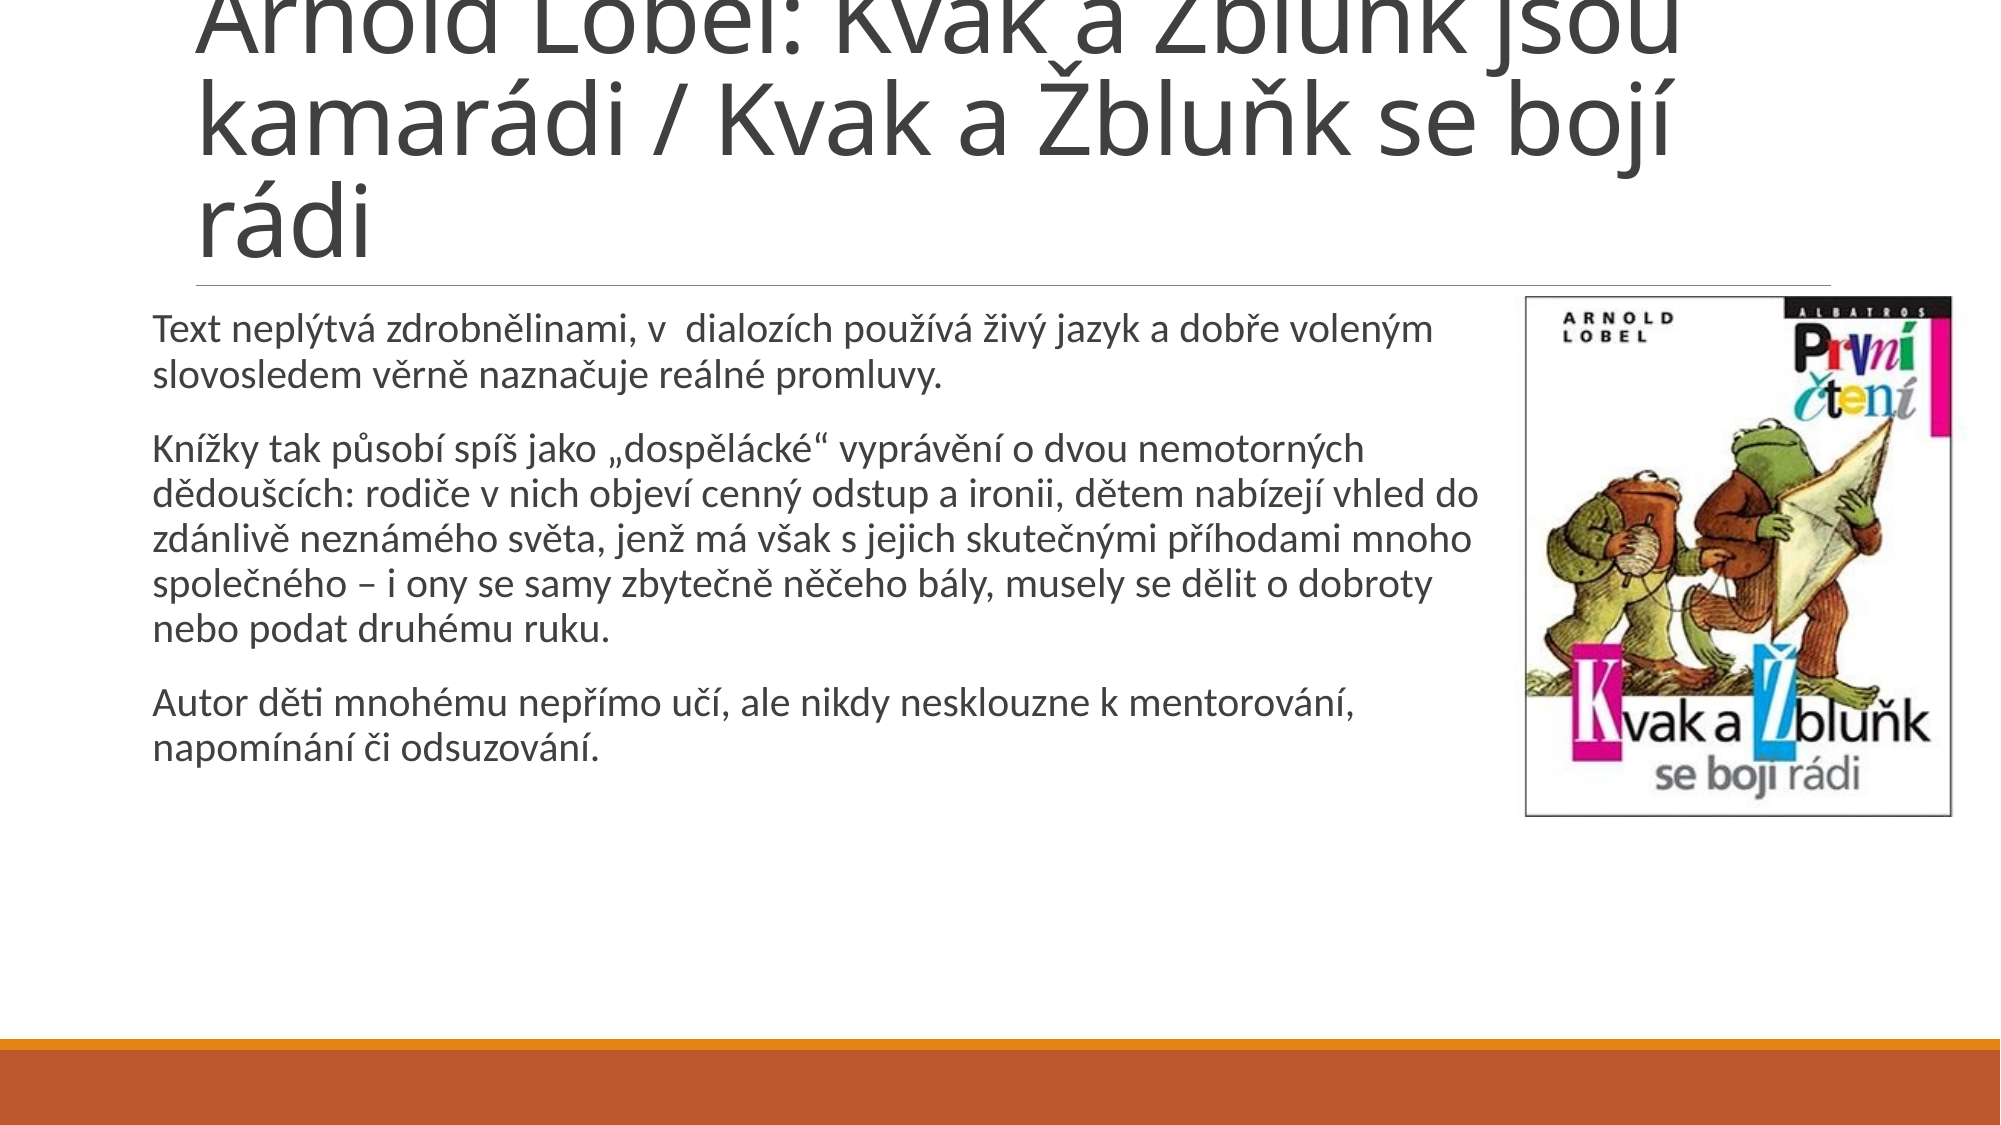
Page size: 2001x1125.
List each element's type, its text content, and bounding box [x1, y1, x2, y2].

picture [1477, 295, 1999, 817]
list Text neplýtvá zdrobnělinami, v dialozích používá živý jazyk a dobře voleným slovosledem věrně naznačuje reálné promluvy. Knížky tak působí spíš jako „dospělácké“ vyprávění o dvou nemotorných dědoušcích: rodiče v nich objeví cenný odstup a ironii, dětem nabízejí vhled do zdánlivě neznámého světa, jenž má však s jejich skutečnými příhodami mnoho společného – i ony se samy zbytečně něčeho bály, musely se dělit o dobroty nebo podat druhému ruku. Autor děti mnohému nepřímo učí, ale nikdy nesklouzne k mentorování, napomínání či odsuzování. [137, 299, 1492, 1014]
title Arnold Lobel: Kvak a Žbluňk jsou kamarádi / Kvak a Žbluňk se bojí rádi [180, 47, 1830, 285]
